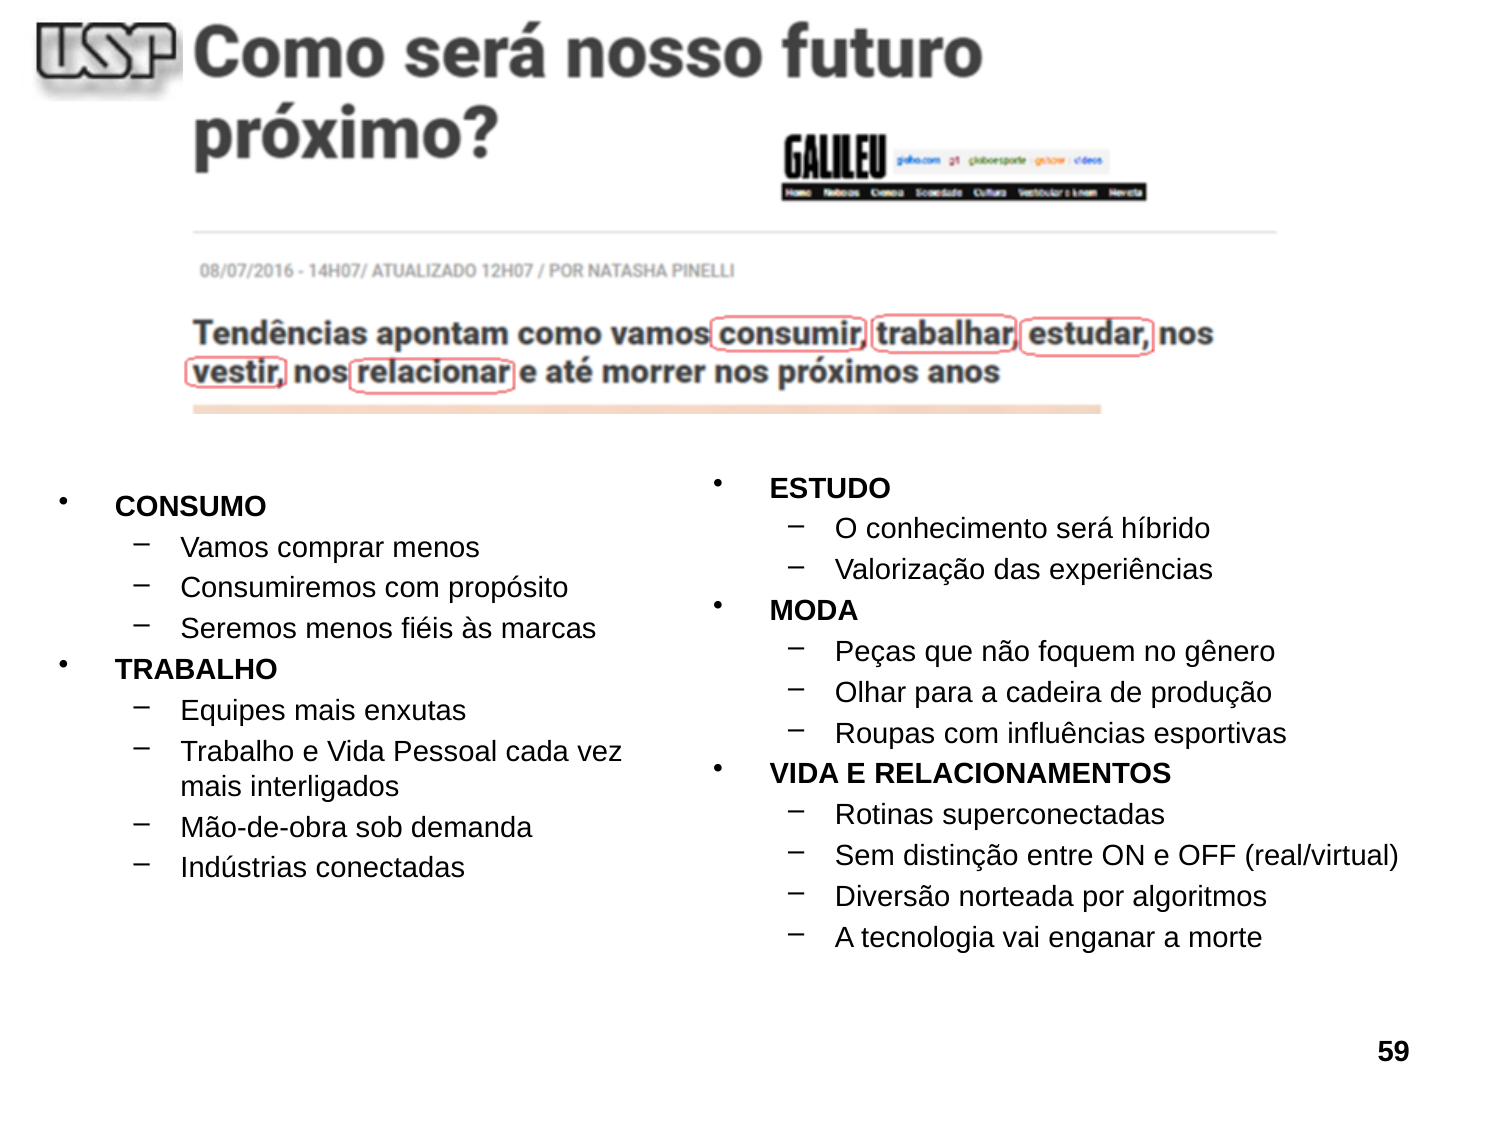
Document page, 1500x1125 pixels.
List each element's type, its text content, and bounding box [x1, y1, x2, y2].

list CONSUMO Vamos comprar menos Consumiremos com propósito Seremos menos fiéis às marcas TRABALHO Equipes mais enxutas Trabalho e Vida Pessoal cada vez mais interligados Mão-de-obra sob demanda Indústrias conectadas [43, 479, 672, 1042]
text_box ESTUDO O conhecimento será híbrido Valorização das experiências MODA Peças que não foquem no gênero Olhar para a cadeira de produção Roupas com influências esportivas VIDA E RELACIONAMENTOS Rotinas superconectadas Sem distinção entre ON e OFF (real/virtual) Diversão norteada por algoritmos A tecnologia vai enganar a morte [698, 461, 1457, 980]
picture [8, 4, 1288, 415]
slide_number 59 [1074, 1024, 1426, 1103]
